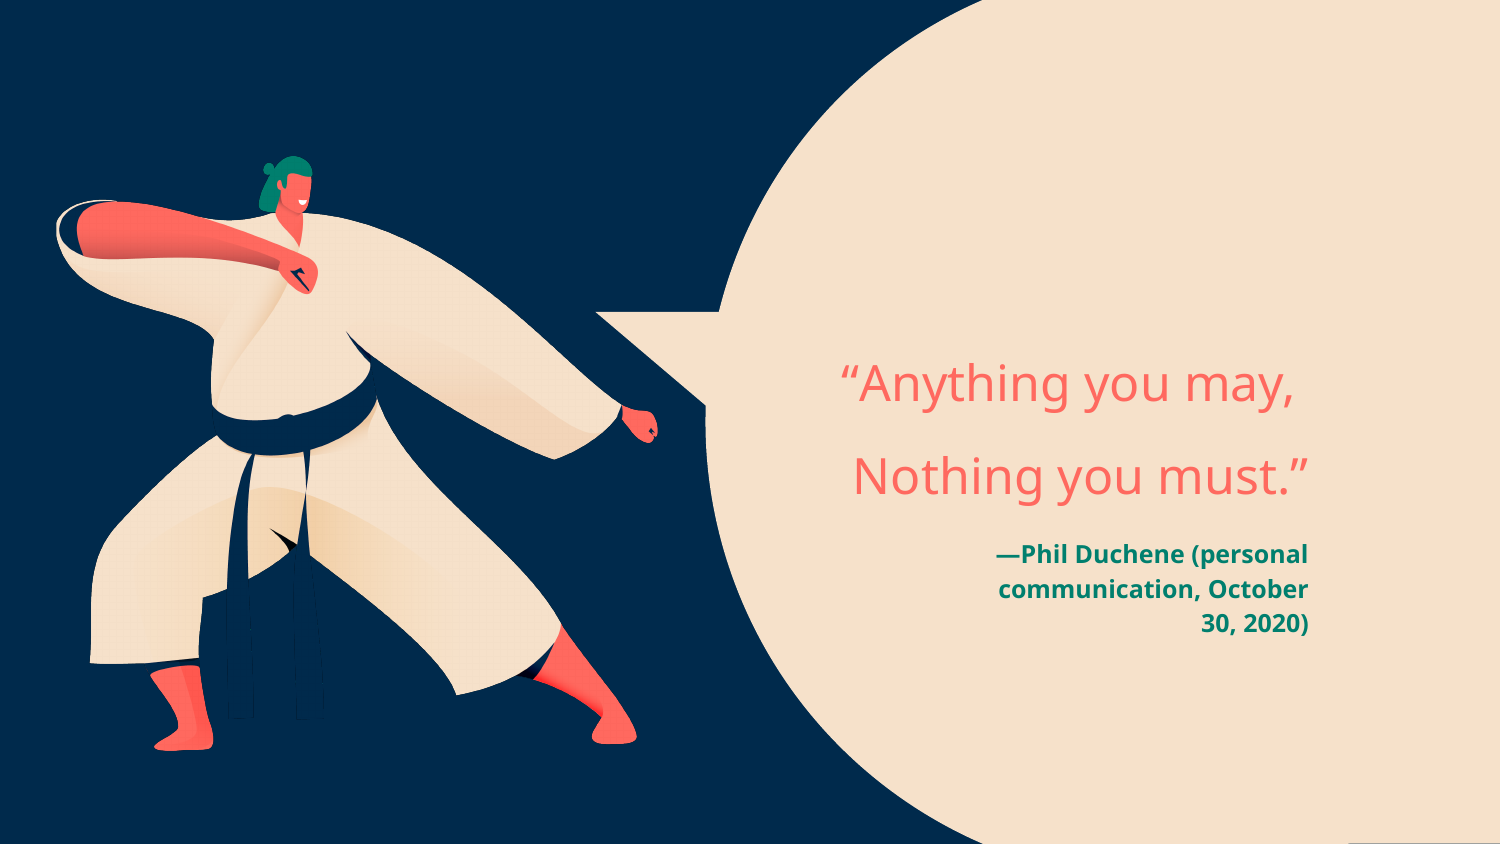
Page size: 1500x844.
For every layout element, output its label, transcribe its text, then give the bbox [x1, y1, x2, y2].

subtitle “Anything you may, Nothing you must.” [771, 415, 1324, 520]
picture [56, 155, 658, 751]
subtitle —Phil Duchene (personal communication, October 30, 2020) [950, 519, 1324, 555]
